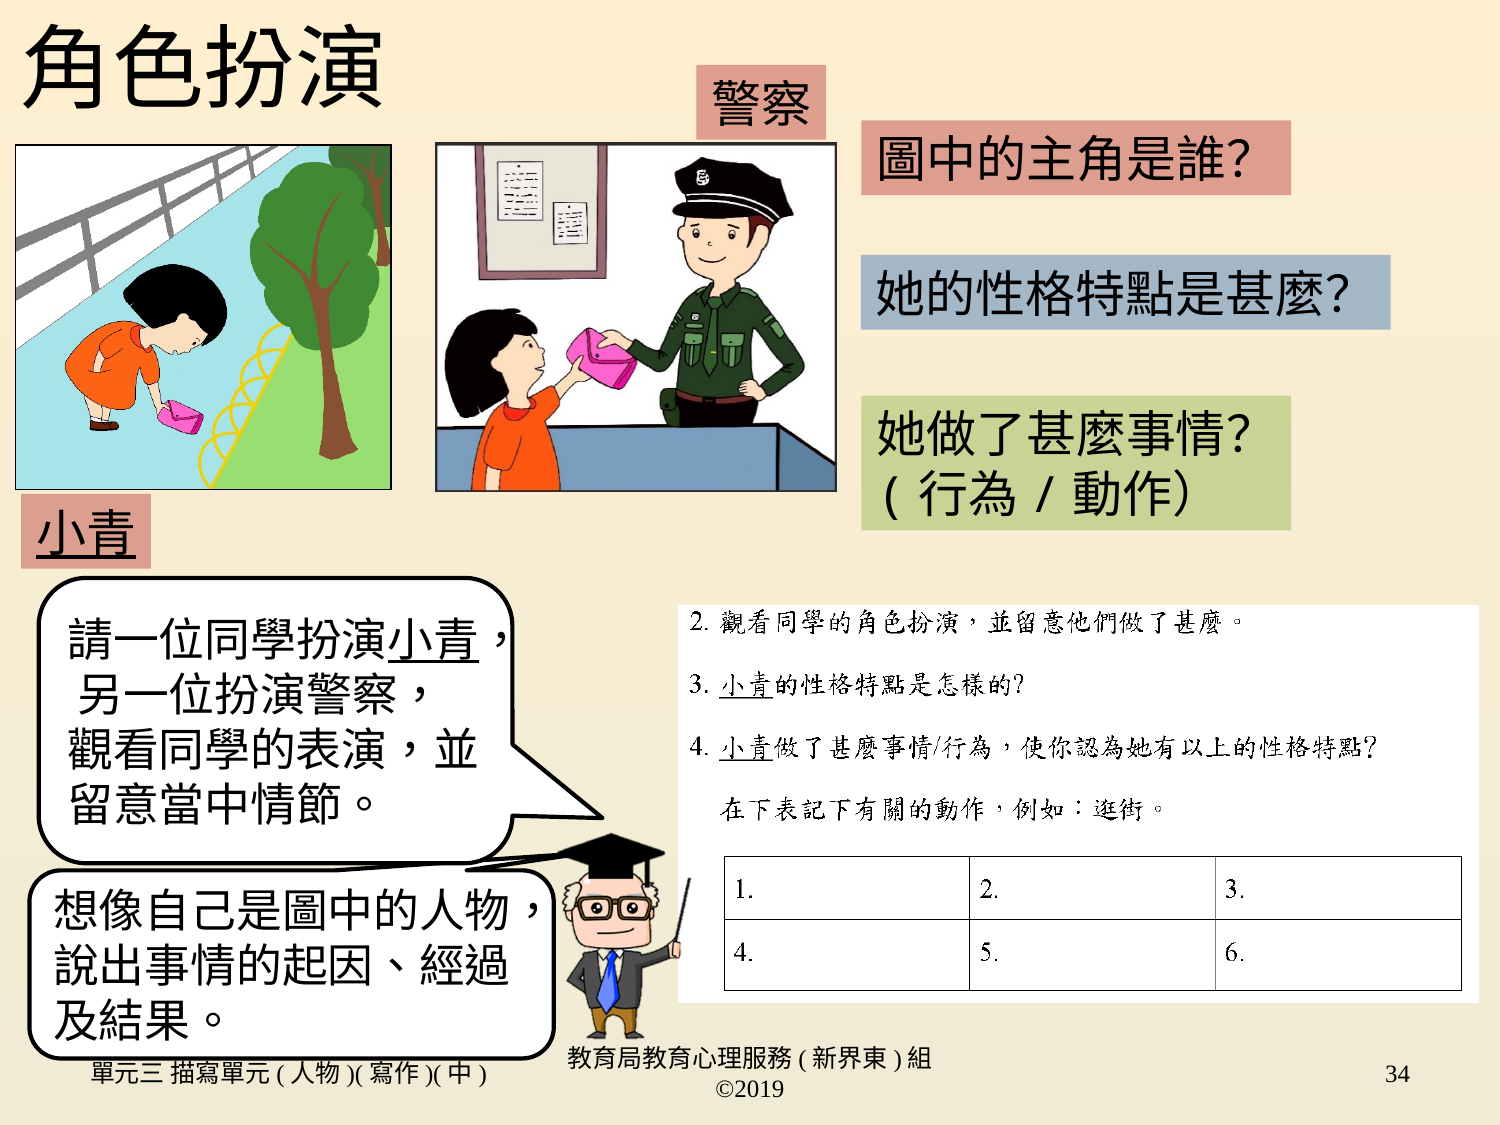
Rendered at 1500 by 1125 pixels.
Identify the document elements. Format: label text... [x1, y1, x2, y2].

picture [553, 605, 1479, 1046]
text_box 她的性格特點是甚麼？ [860, 254, 1391, 330]
text_box 她做了甚麼事情？ (行為/動作） [861, 395, 1292, 531]
text_box 想像自己是圖中的人物，說出事情的起因、經過及結果。 [27, 853, 549, 1061]
text_box 角色扮演 [5, 2, 615, 191]
footer 教育局教育心理服務(新界東)組 ©2019 [512, 1042, 988, 1103]
picture [15, 145, 391, 489]
text_box 小青 [21, 497, 151, 569]
picture [435, 142, 837, 493]
text_box 圖中的主角是誰？ [861, 120, 1292, 196]
text_box 警察 [696, 64, 827, 140]
slide_number 單元三 描寫單元(人物)(寫作)(中) [75, 1061, 502, 1103]
slide_number 34 [1074, 1042, 1425, 1103]
text_box 請一位同學扮演小青， 另一位扮演警察，觀看同學的表演，並留意當中情節。 [36, 575, 573, 866]
